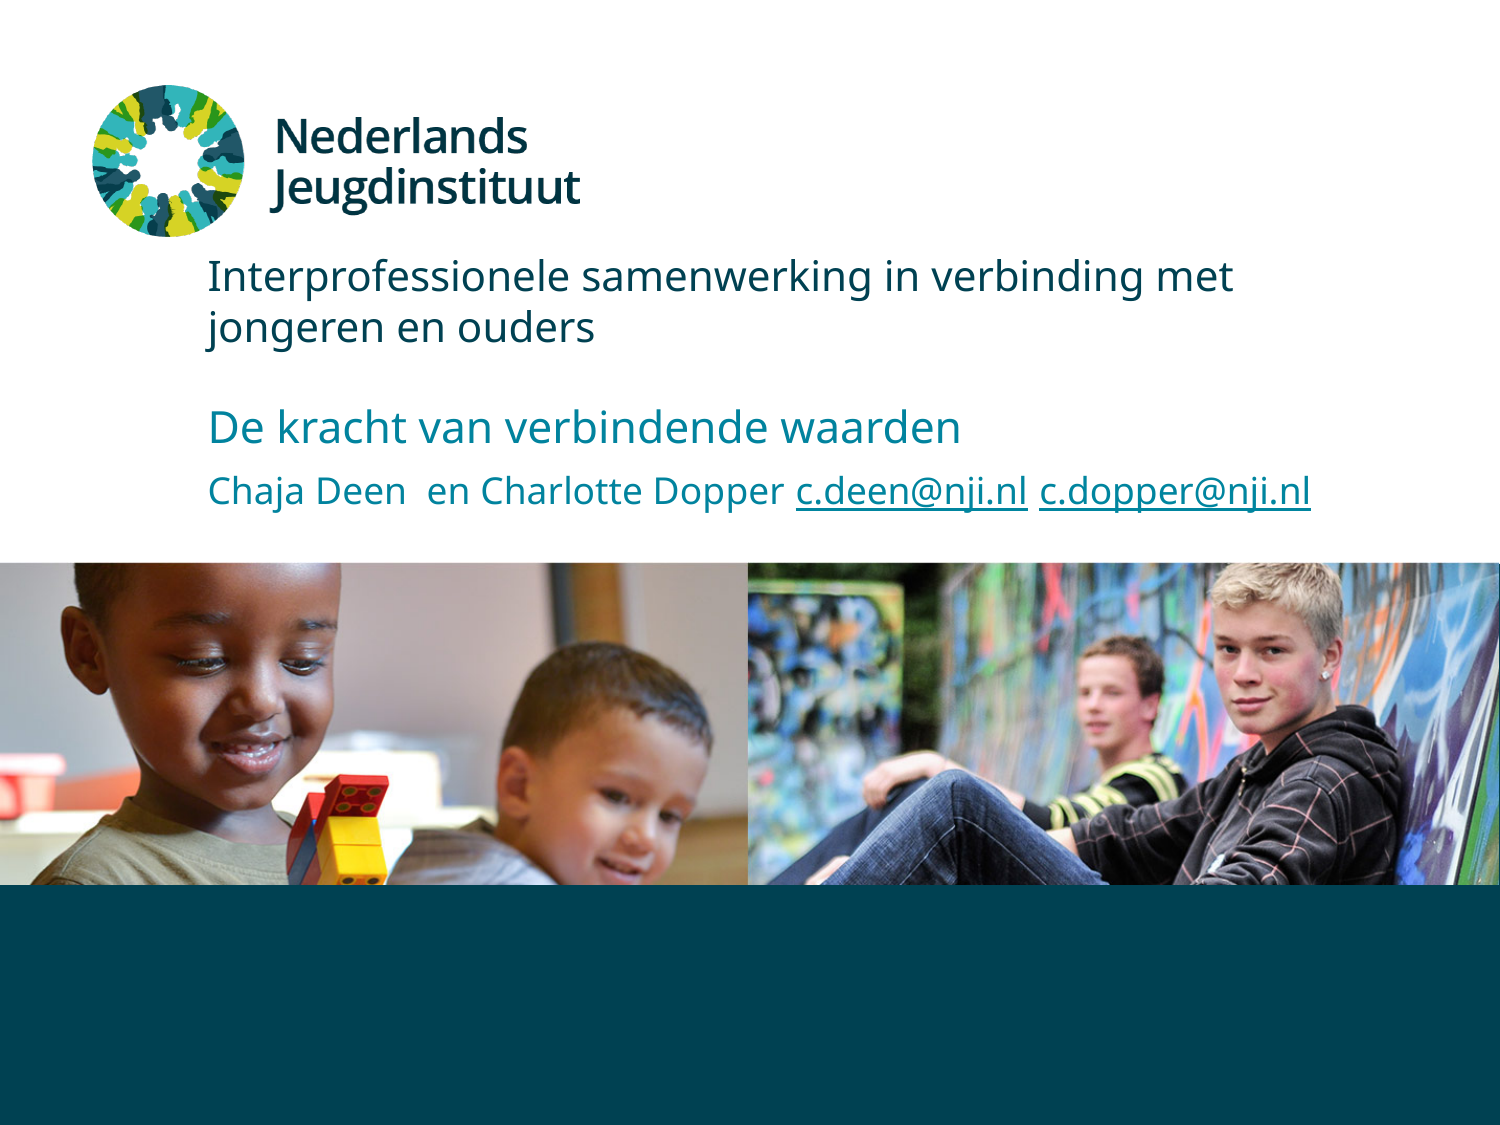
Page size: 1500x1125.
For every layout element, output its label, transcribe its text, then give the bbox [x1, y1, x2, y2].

subtitle De kracht van verbindende waarden Chaja Deen en Charlotte Dopper c.deen@nji.nl c.dopper@nji.nl [192, 392, 1336, 552]
picture [573, 182, 580, 199]
title Interprofessionele samenwerking in verbinding met jongeren en ouders [192, 241, 1336, 362]
picture [0, 562, 1499, 884]
picture [92, 85, 580, 237]
